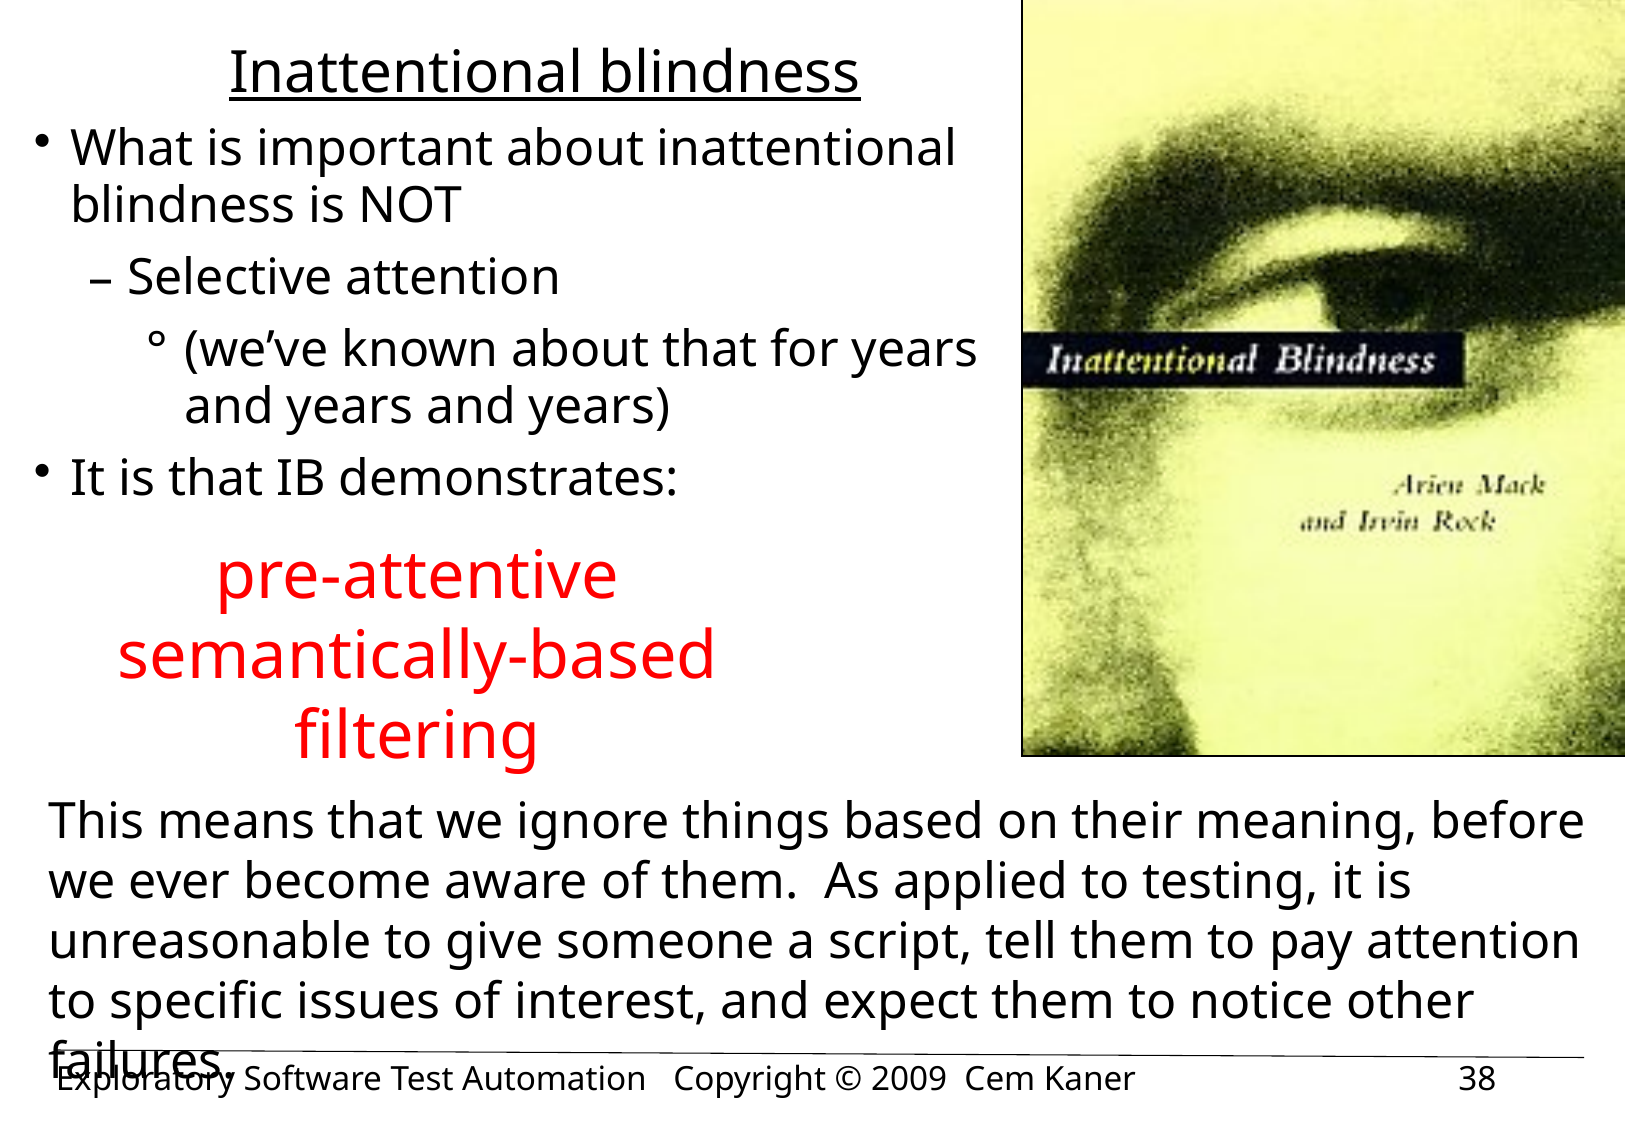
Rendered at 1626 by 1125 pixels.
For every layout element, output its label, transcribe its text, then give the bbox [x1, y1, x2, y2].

text_box pre-attentive semantically-based filtering [40, 524, 813, 780]
title Inattentional blindness [67, 24, 1017, 113]
text_box This means that we ignore things based on their meaning, before we ever become aware of them. As applied to testing, it is unreasonable to give someone a script, tell them to pay attention to specific issues of interest, and expect them to notice other failures. [33, 781, 1625, 1096]
list What is important about inattentional blindness is NOT Selective attention (we’ve known about that for years and years and years) It is that IB demonstrates: [0, 112, 1003, 819]
picture [1022, 0, 1625, 756]
